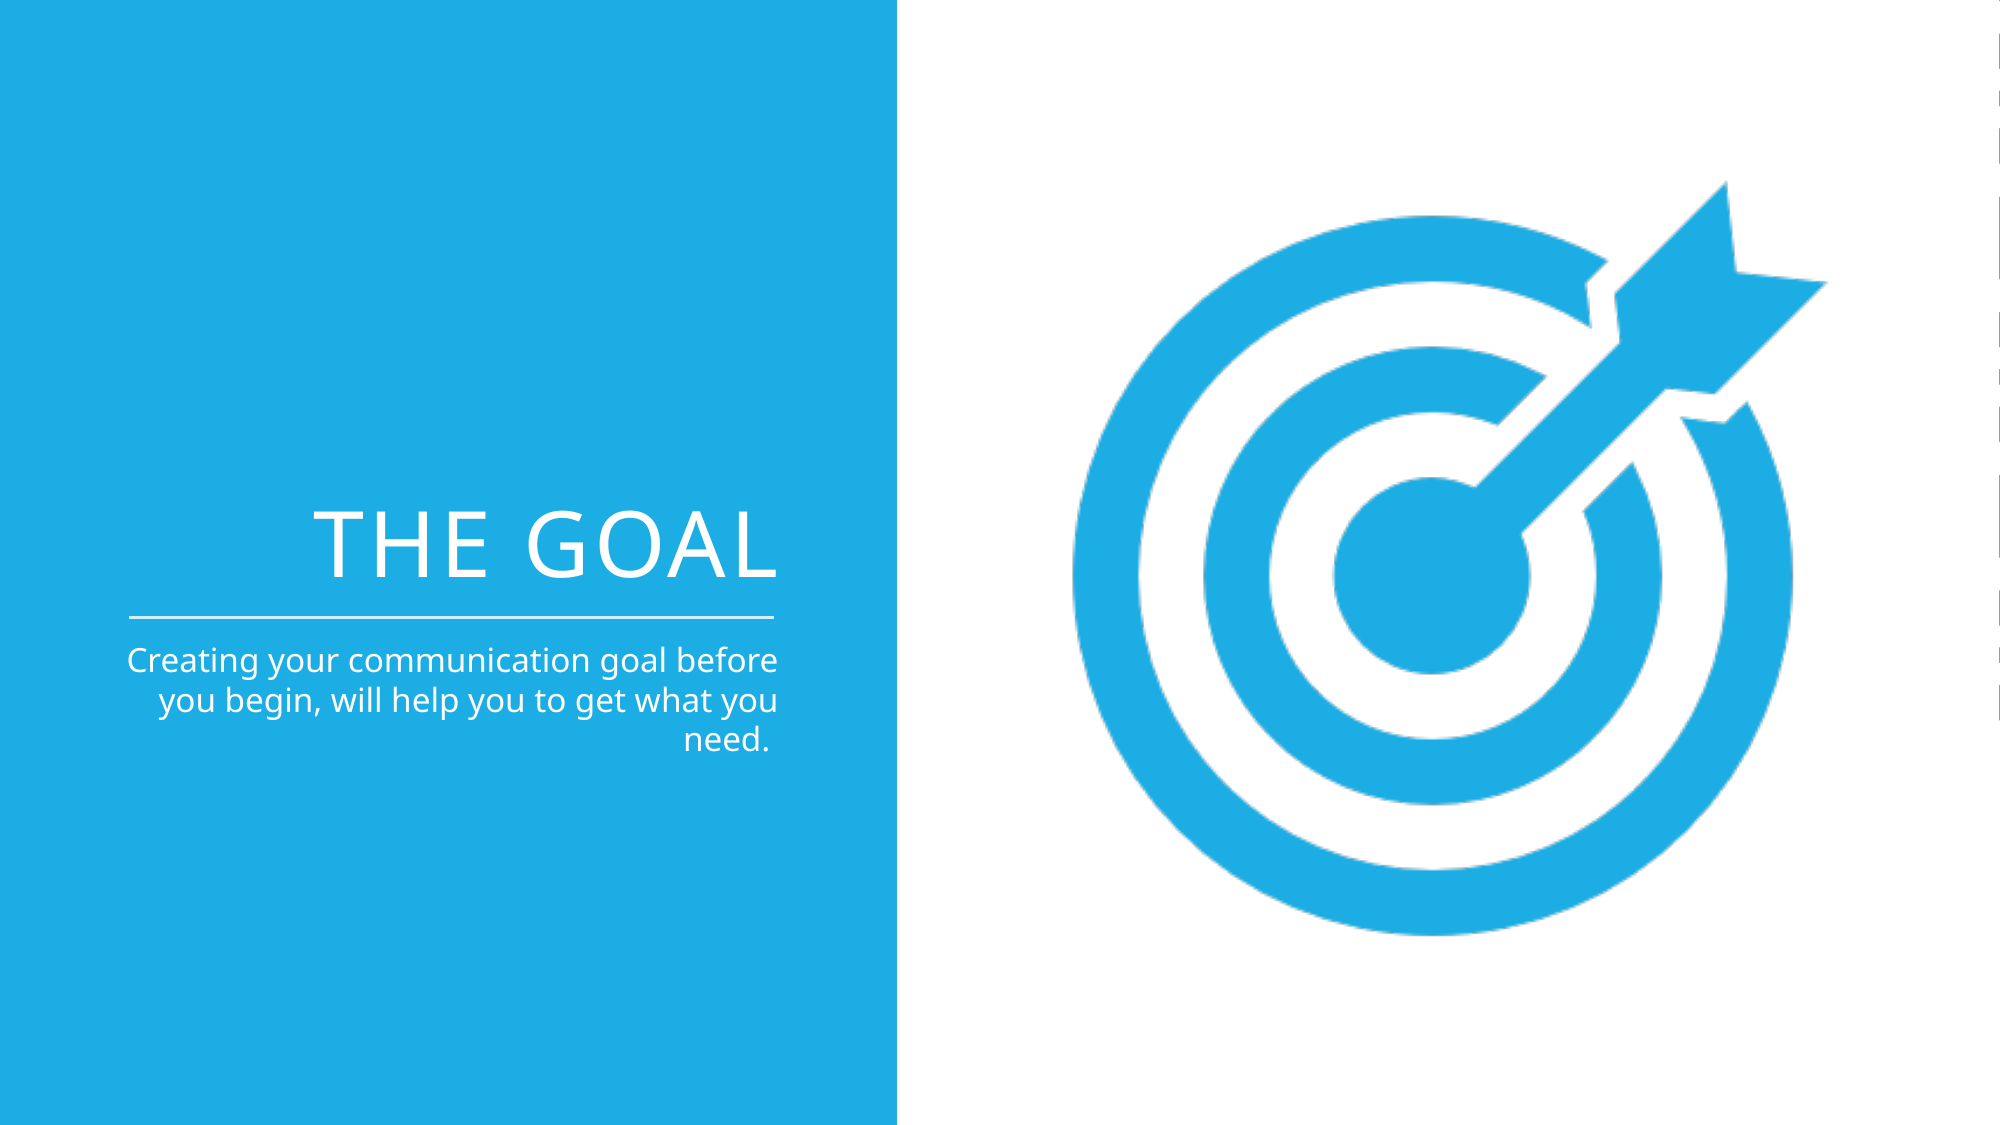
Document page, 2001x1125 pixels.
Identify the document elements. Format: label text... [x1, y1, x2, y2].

list Creating your communication goal before you begin, will help you to get what you need. [104, 631, 795, 1019]
title The goal [104, 104, 795, 603]
picture [999, 114, 1896, 1011]
text_box [898, 0, 2000, 1125]
text_box [0, 0, 898, 1125]
